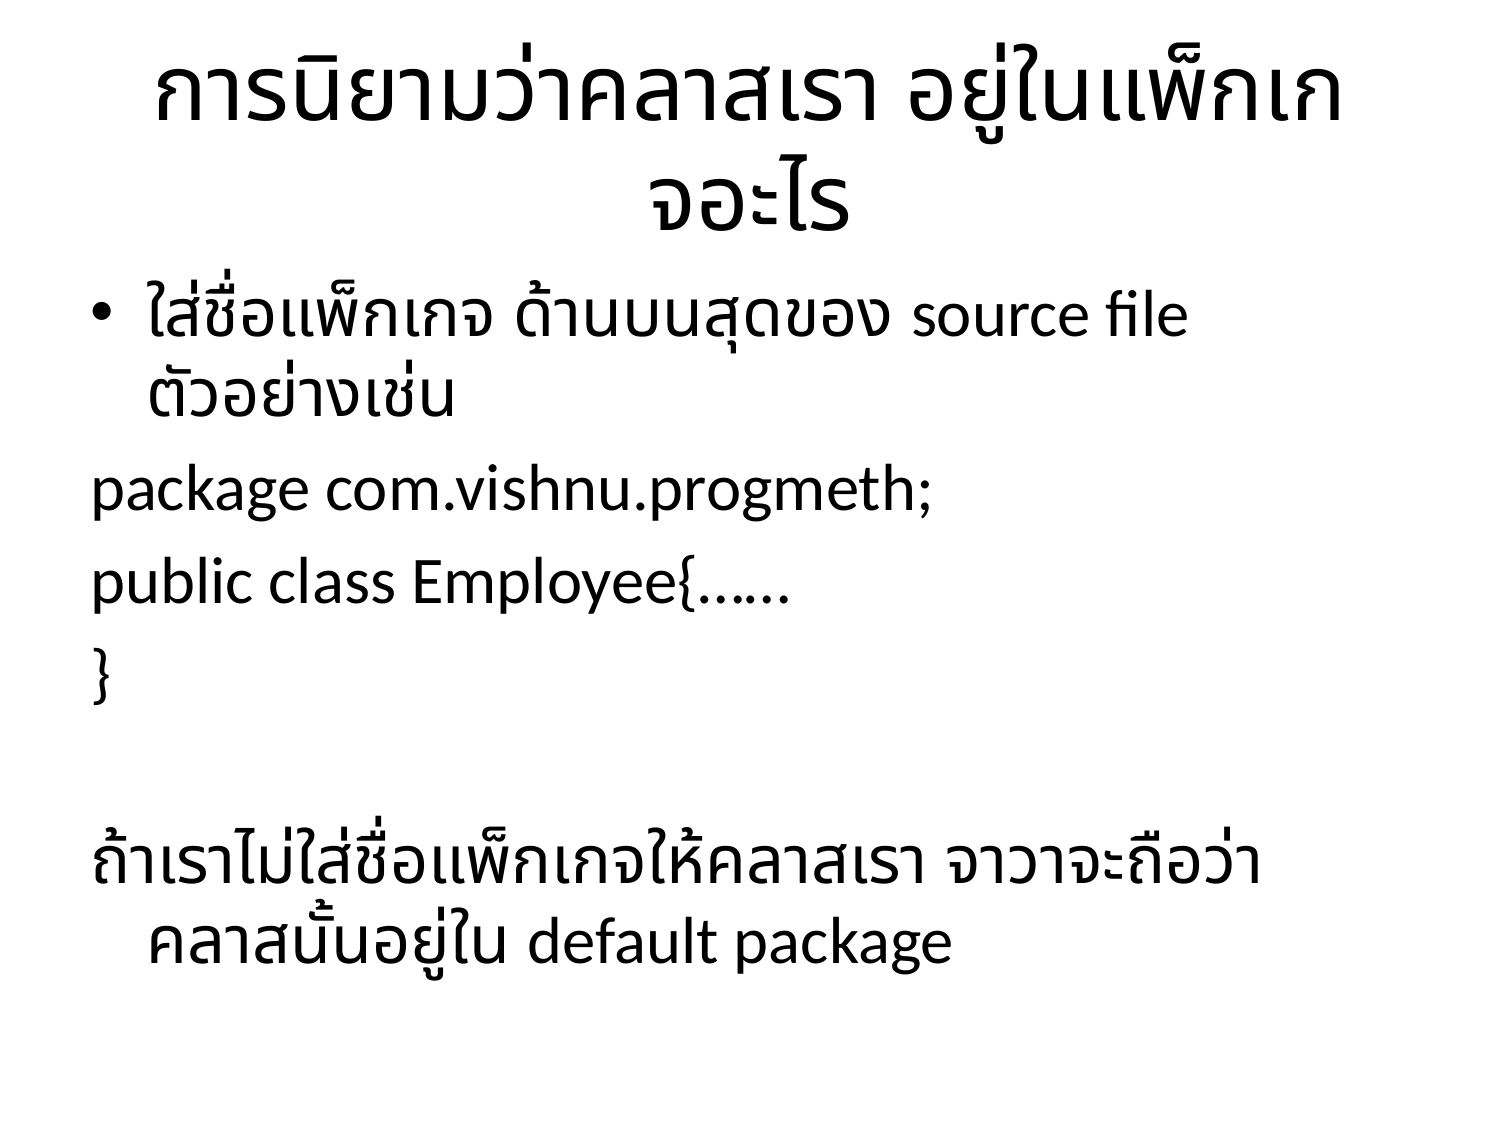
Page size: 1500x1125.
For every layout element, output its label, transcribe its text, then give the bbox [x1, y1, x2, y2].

title การนิยามว่าคลาสเรา อยู่ในแพ็กเกจอะไร [75, 45, 1425, 233]
list ใส่ชื่อแพ็กเกจ ด้านบนสุดของ source file ตัวอย่างเช่น package com.vishnu.progmeth; public class Employee{…… } ถ้าเราไม่ใส่ชื่อแพ็กเกจให้คลาสเรา จาวาจะถือว่า คลาสนั้นอยู่ใน default package [75, 262, 1425, 1005]
